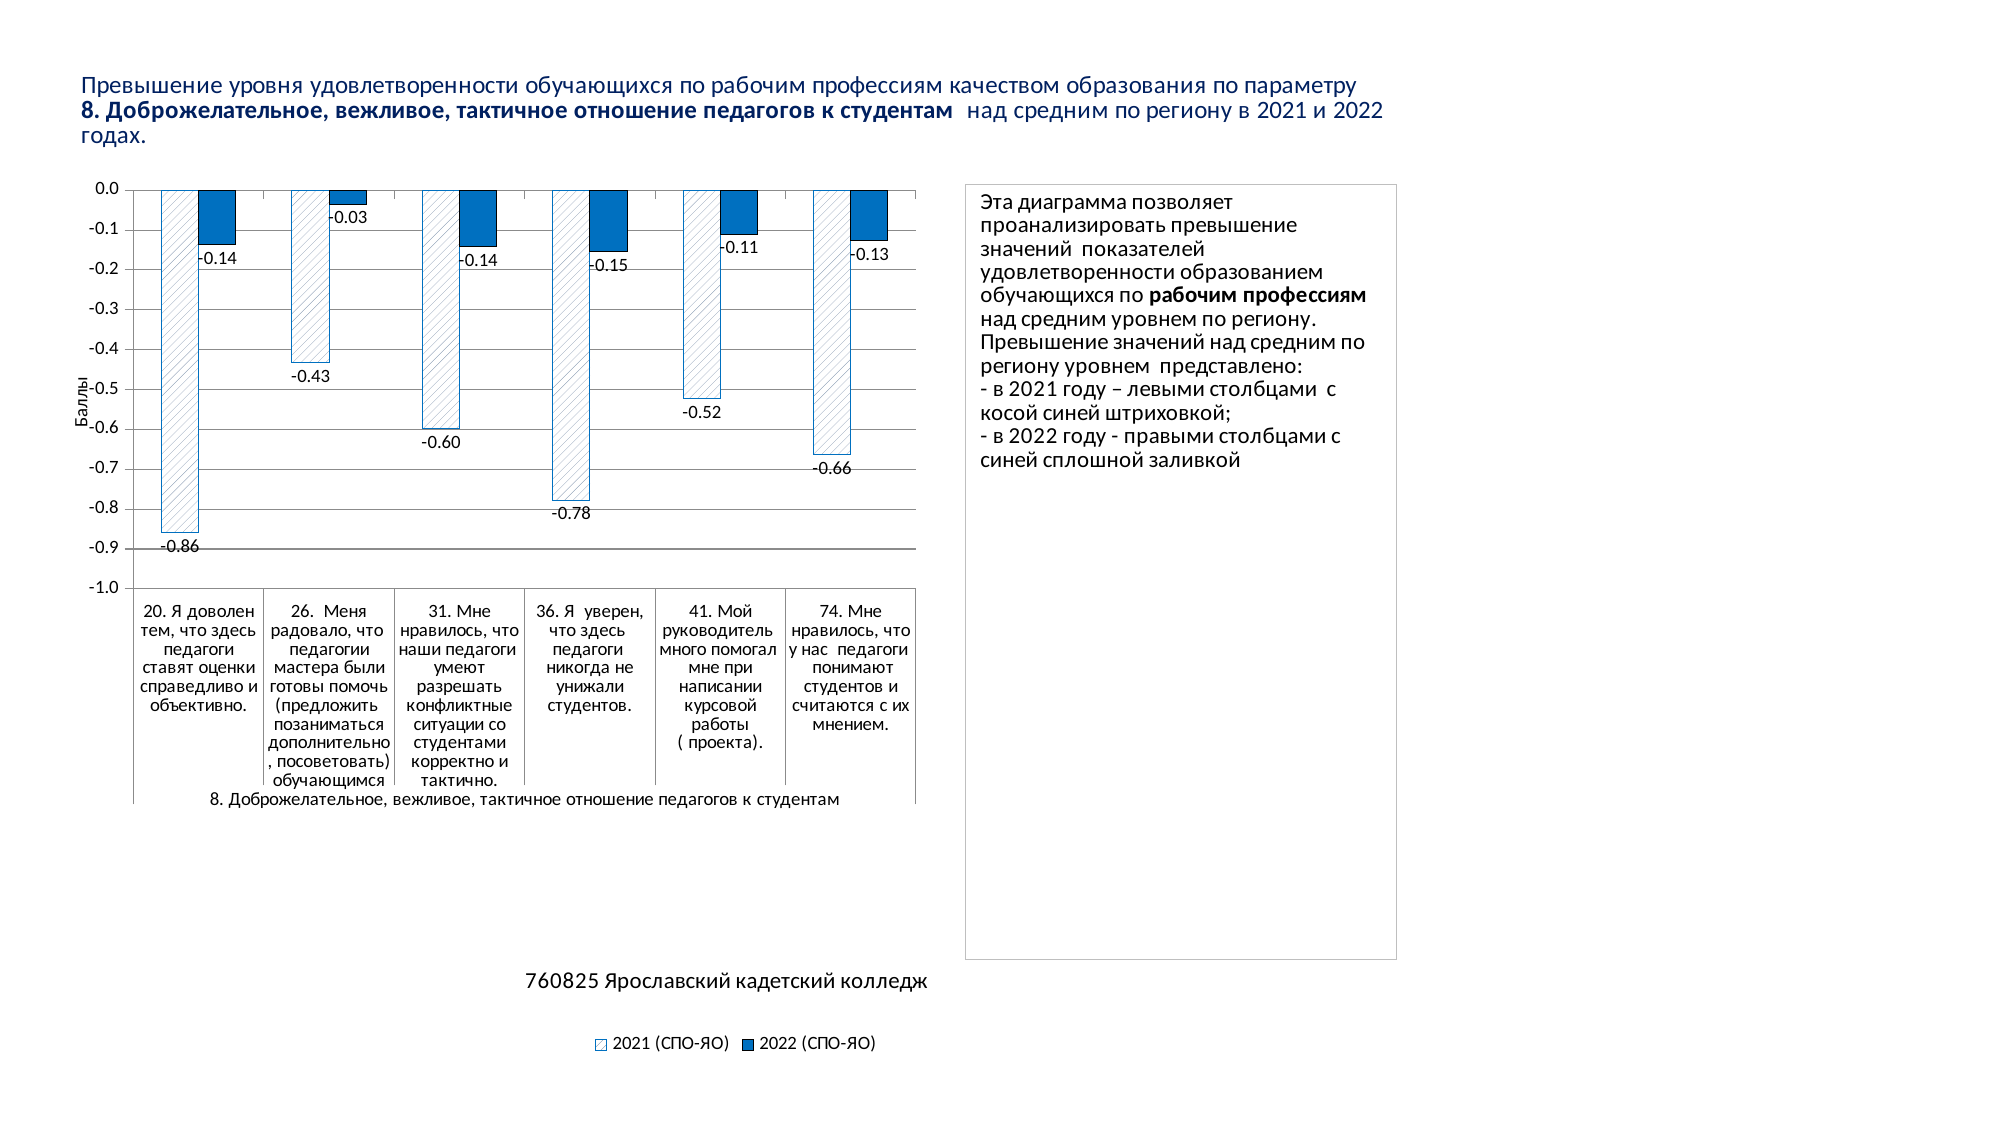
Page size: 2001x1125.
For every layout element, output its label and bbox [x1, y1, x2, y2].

chart [59, 58, 1414, 1061]
